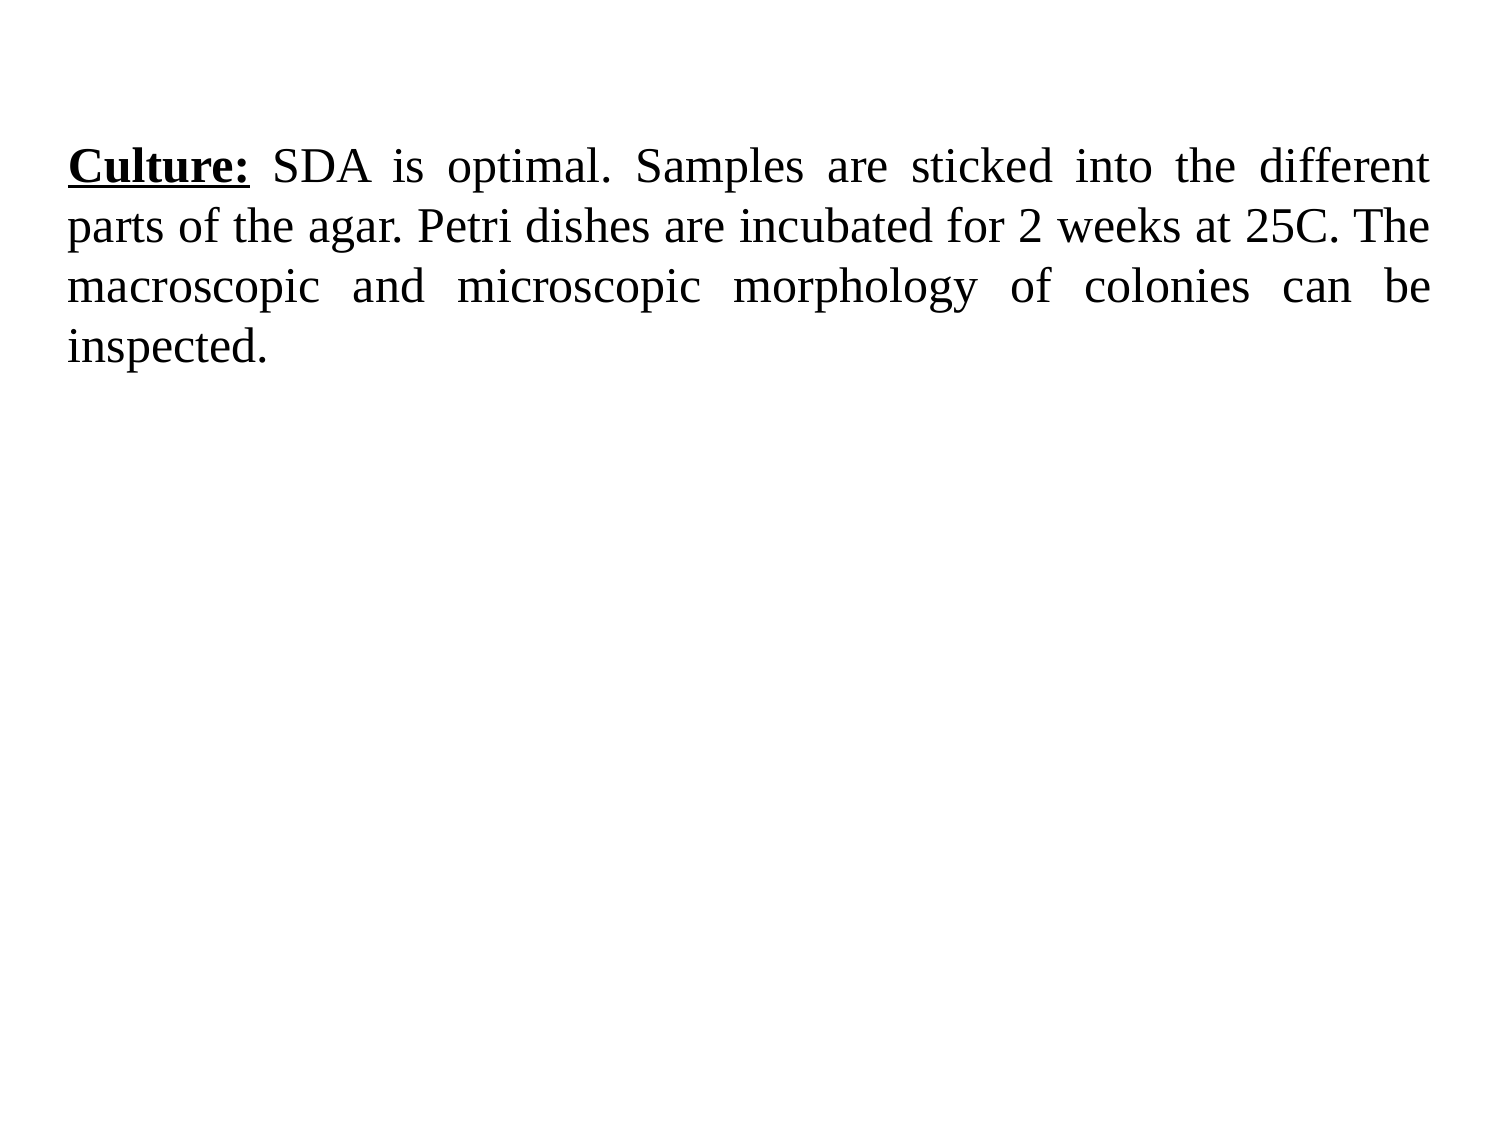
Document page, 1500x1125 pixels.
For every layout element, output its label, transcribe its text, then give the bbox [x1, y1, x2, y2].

text_box Culture: SDA is optimal. Samples are sticked into the different parts of the agar. Petri dishes are incubated for 2 weeks at 25C. The macroscopic and microscopic morphology of colonies can be inspected. [53, 124, 1447, 380]
